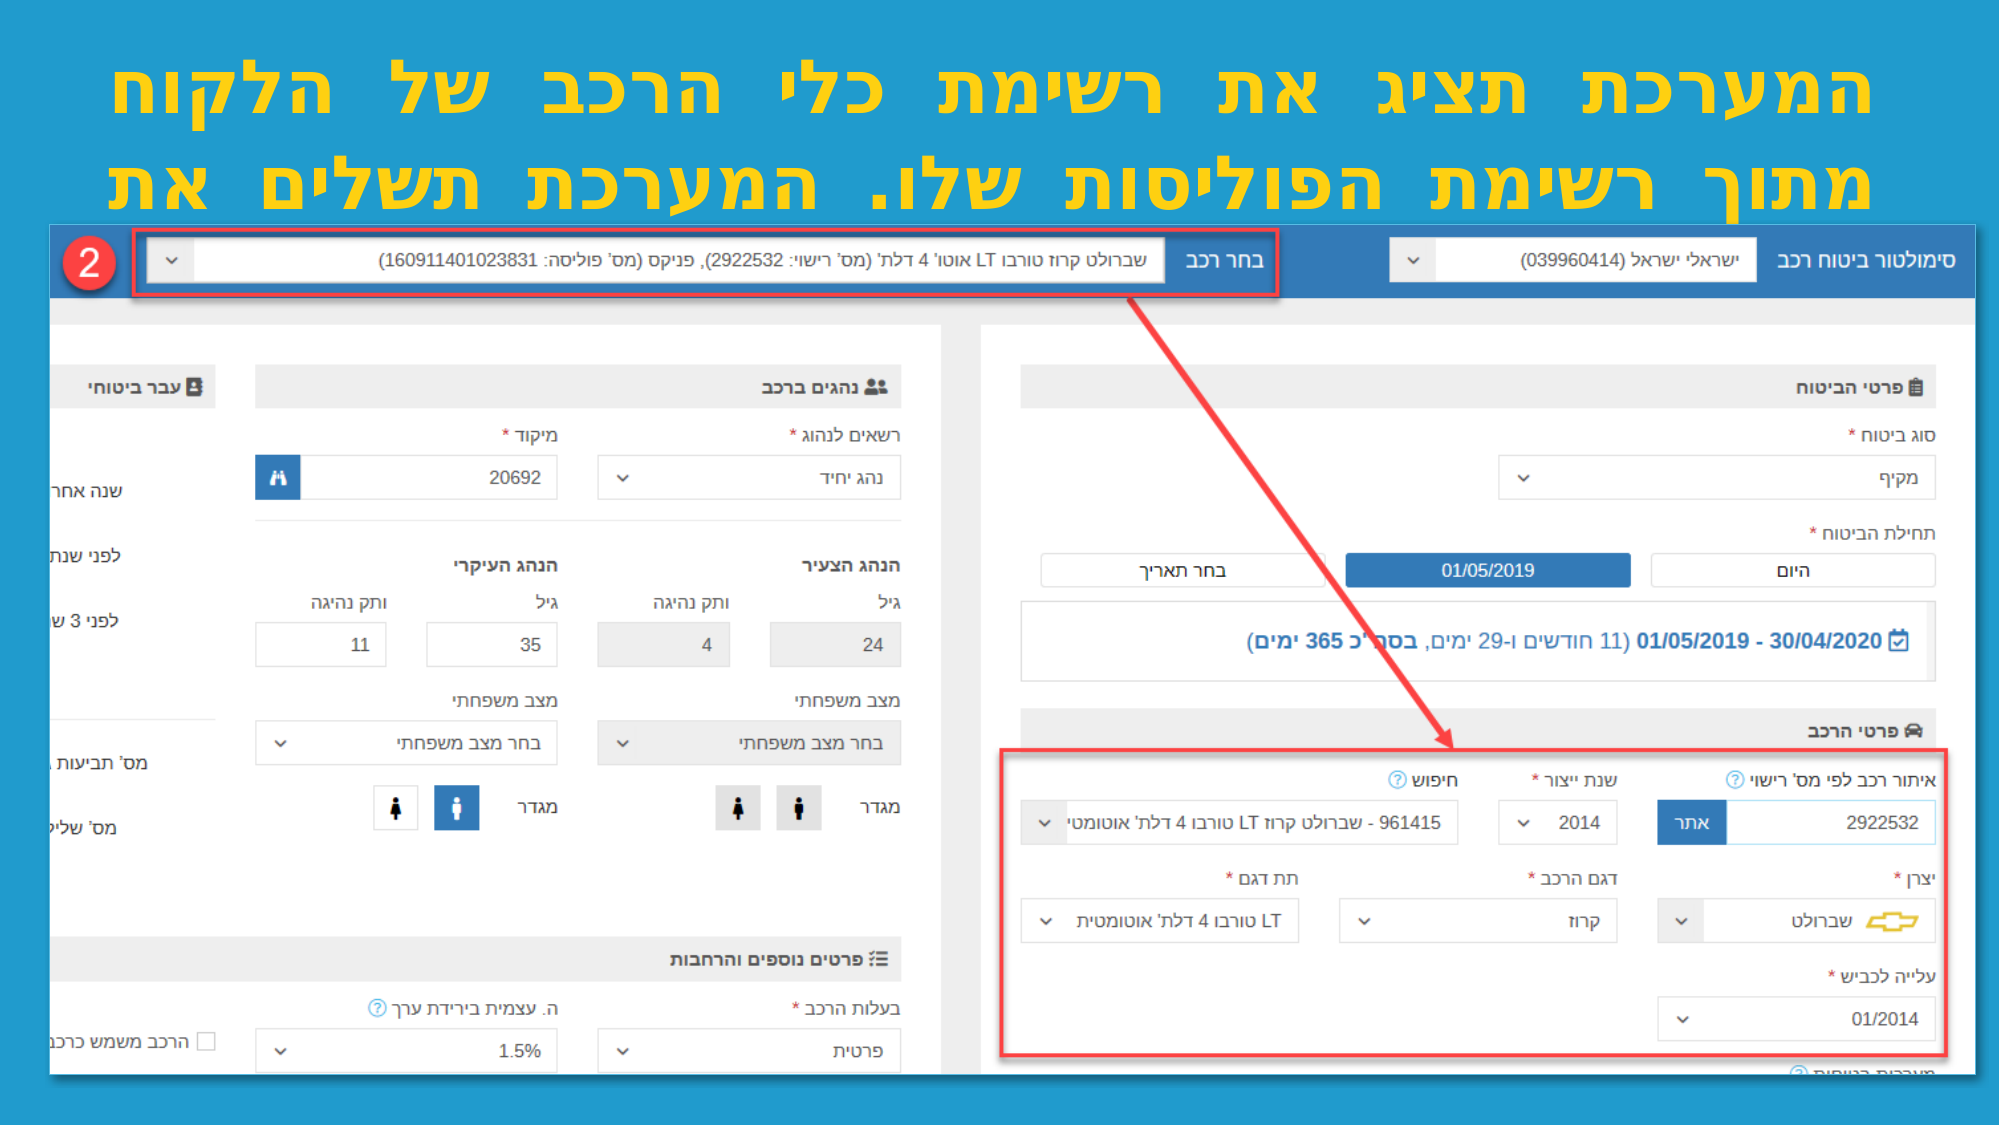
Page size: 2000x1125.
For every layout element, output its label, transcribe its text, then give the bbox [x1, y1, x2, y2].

picture [49, 224, 1976, 1075]
text_box המערכת תציג את רשימת כלי הרכב של הלקוח מתוך רשימת הפוליסות שלו. המערכת תשלים את כל פרטי הרכב שלו. [93, 24, 1894, 221]
